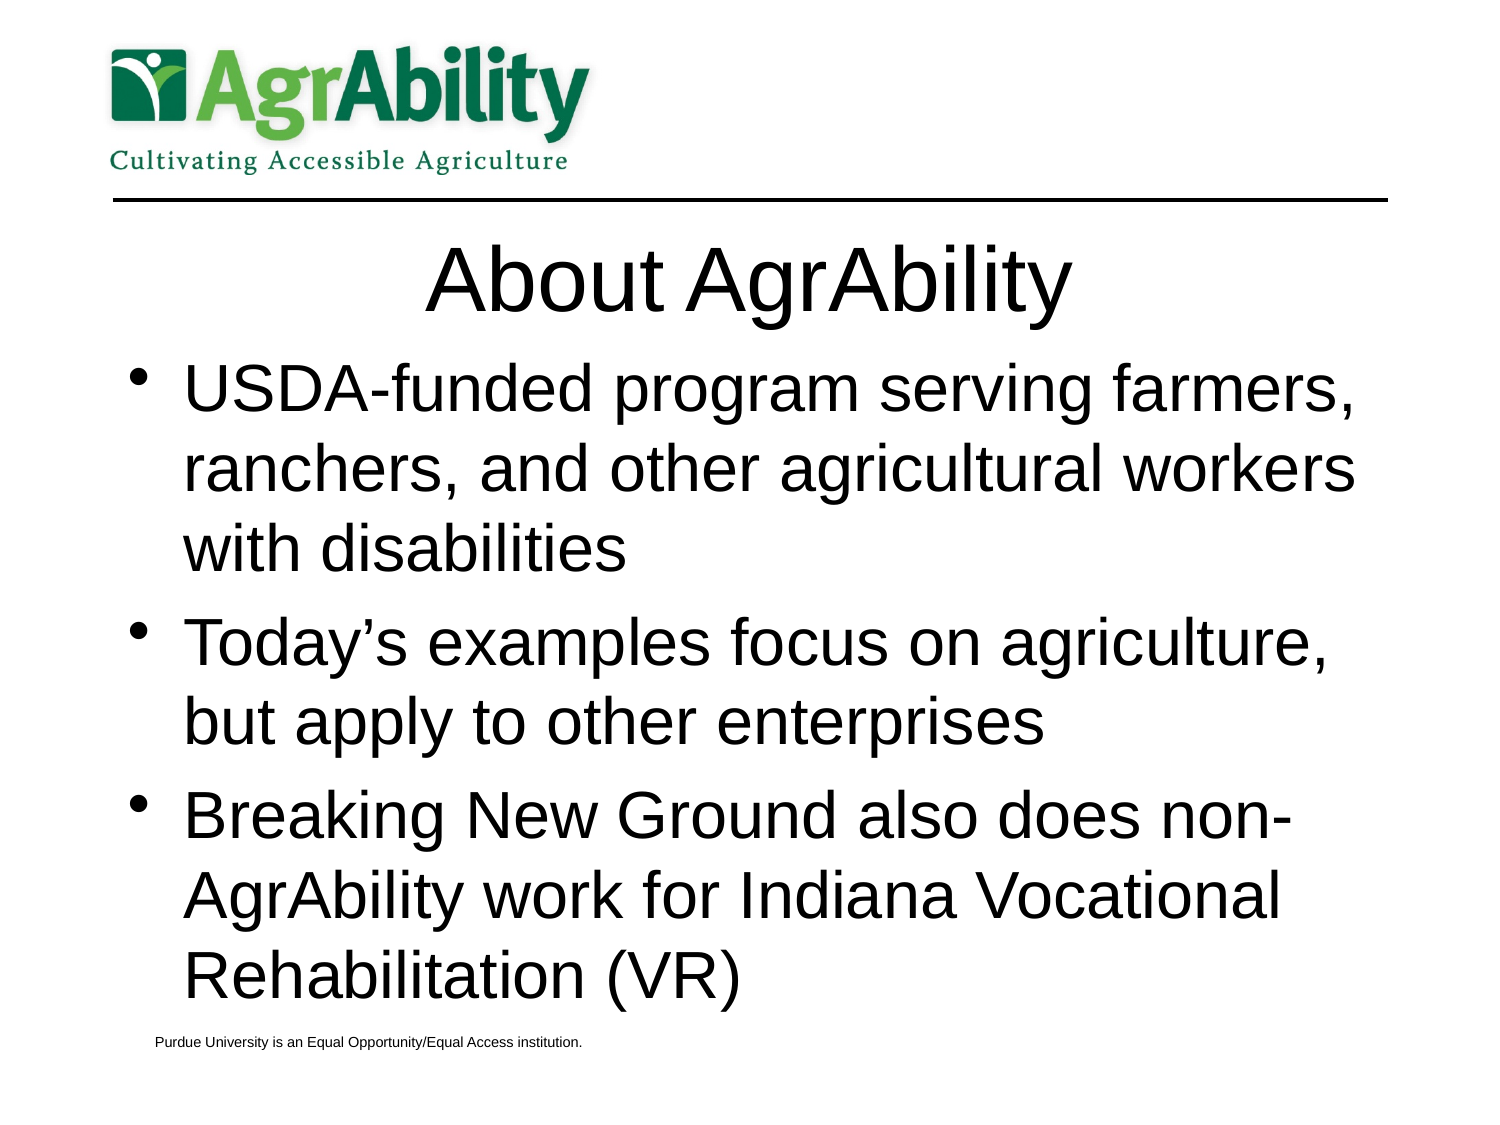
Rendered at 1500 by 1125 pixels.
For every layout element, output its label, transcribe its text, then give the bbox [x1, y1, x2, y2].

picture [99, 33, 604, 175]
list USDA-funded program serving farmers, ranchers, and other agricultural workers with disabilities Today’s examples focus on agriculture, but apply to other enterprises Breaking New Ground also does non-AgrAbility work for Indiana Vocational Rehabilitation (VR) [112, 337, 1388, 963]
footer Purdue University is an Equal Opportunity/Equal Access institution. [112, 1024, 626, 1101]
title About AgrAbility [112, 212, 1388, 337]
